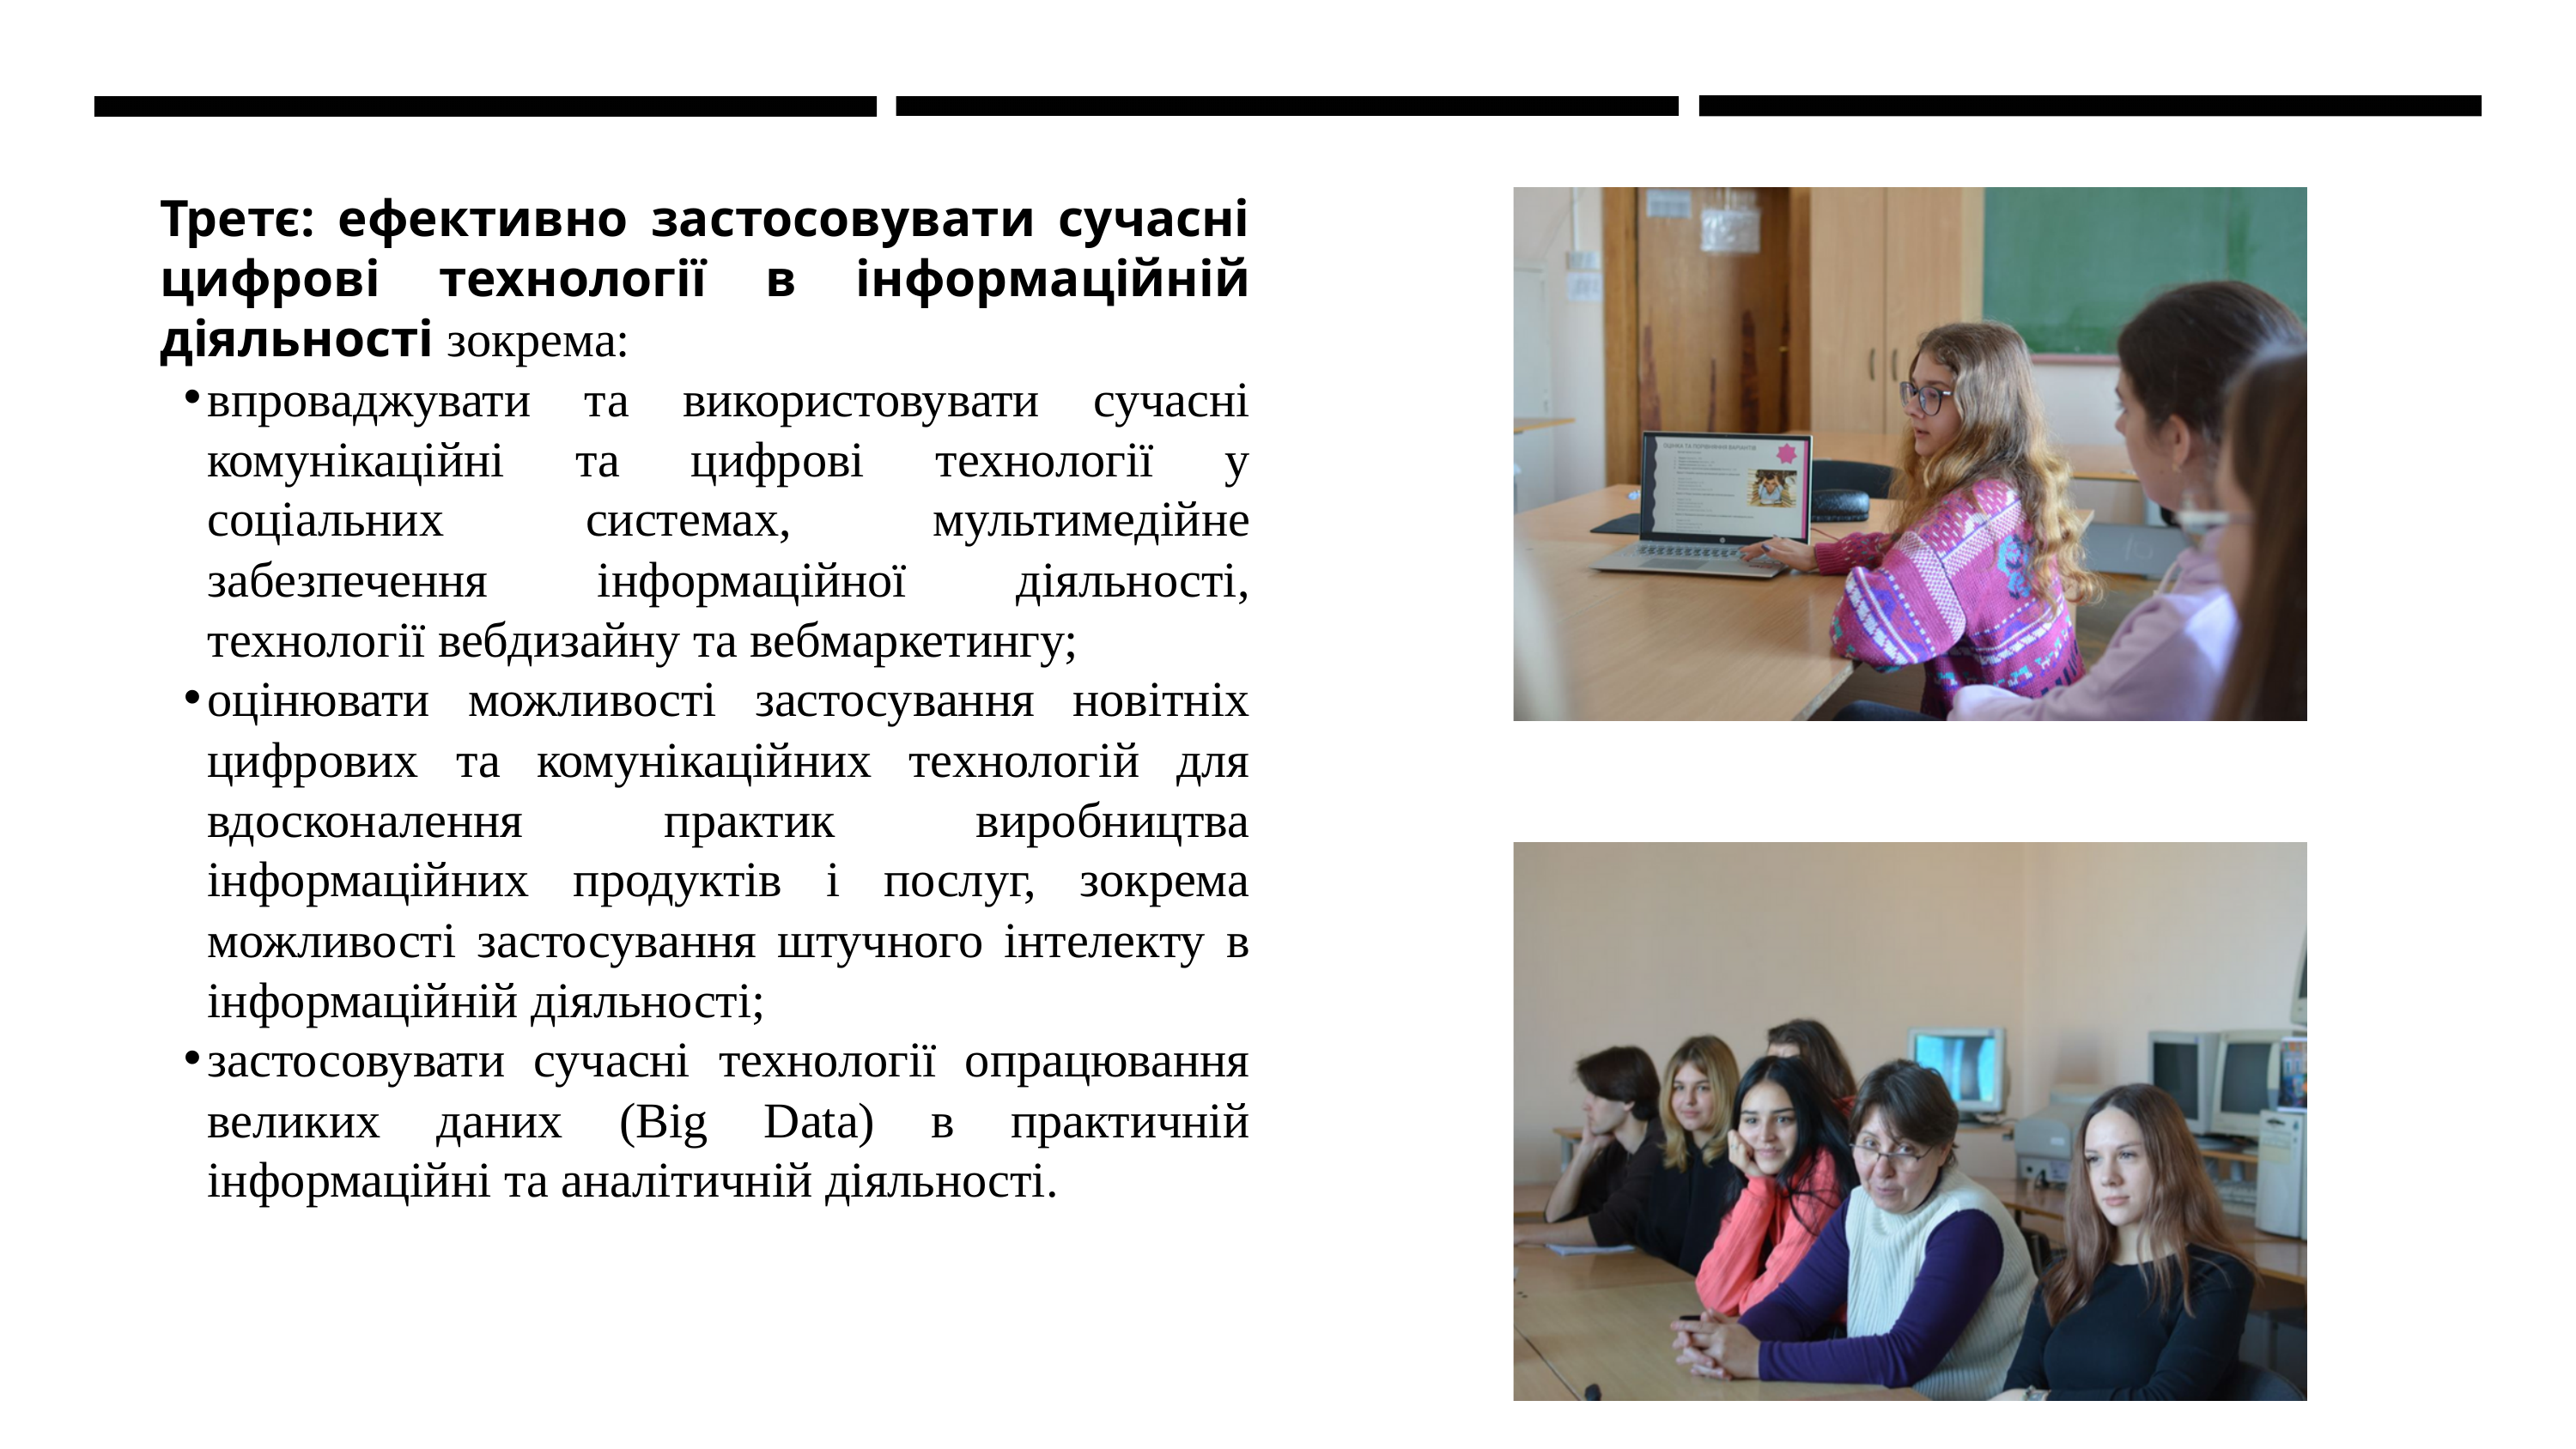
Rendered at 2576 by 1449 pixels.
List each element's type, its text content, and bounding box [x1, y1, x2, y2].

text_box [1513, 842, 2307, 1401]
text_box [94, 96, 878, 117]
text_box [1698, 95, 2482, 117]
text_box Третє: ефективно застосовувати сучасні цифрові технології в інформаційній діяльності зокрема: впроваджувати та використовувати сучасні комунікаційні та цифрові технології у соціальних системах, мультимедійне забезпечення інформаційної діяльності, технології вебдизайну та вебмаркетингу; оцінювати можливості застосування новітніх цифрових та комунікаційних технологій для вдосконалення практик виробництва інформаційних продуктів і послуг, зокрема можливості застосування штучного інтелекту в інформаційній діяльності; застосовувати сучасні технології опрацювання великих даних (Big Data) в практичній інформаційні та аналітичній діяльності. [160, 185, 1251, 1208]
text_box [896, 96, 1680, 117]
text_box [1513, 187, 2307, 721]
